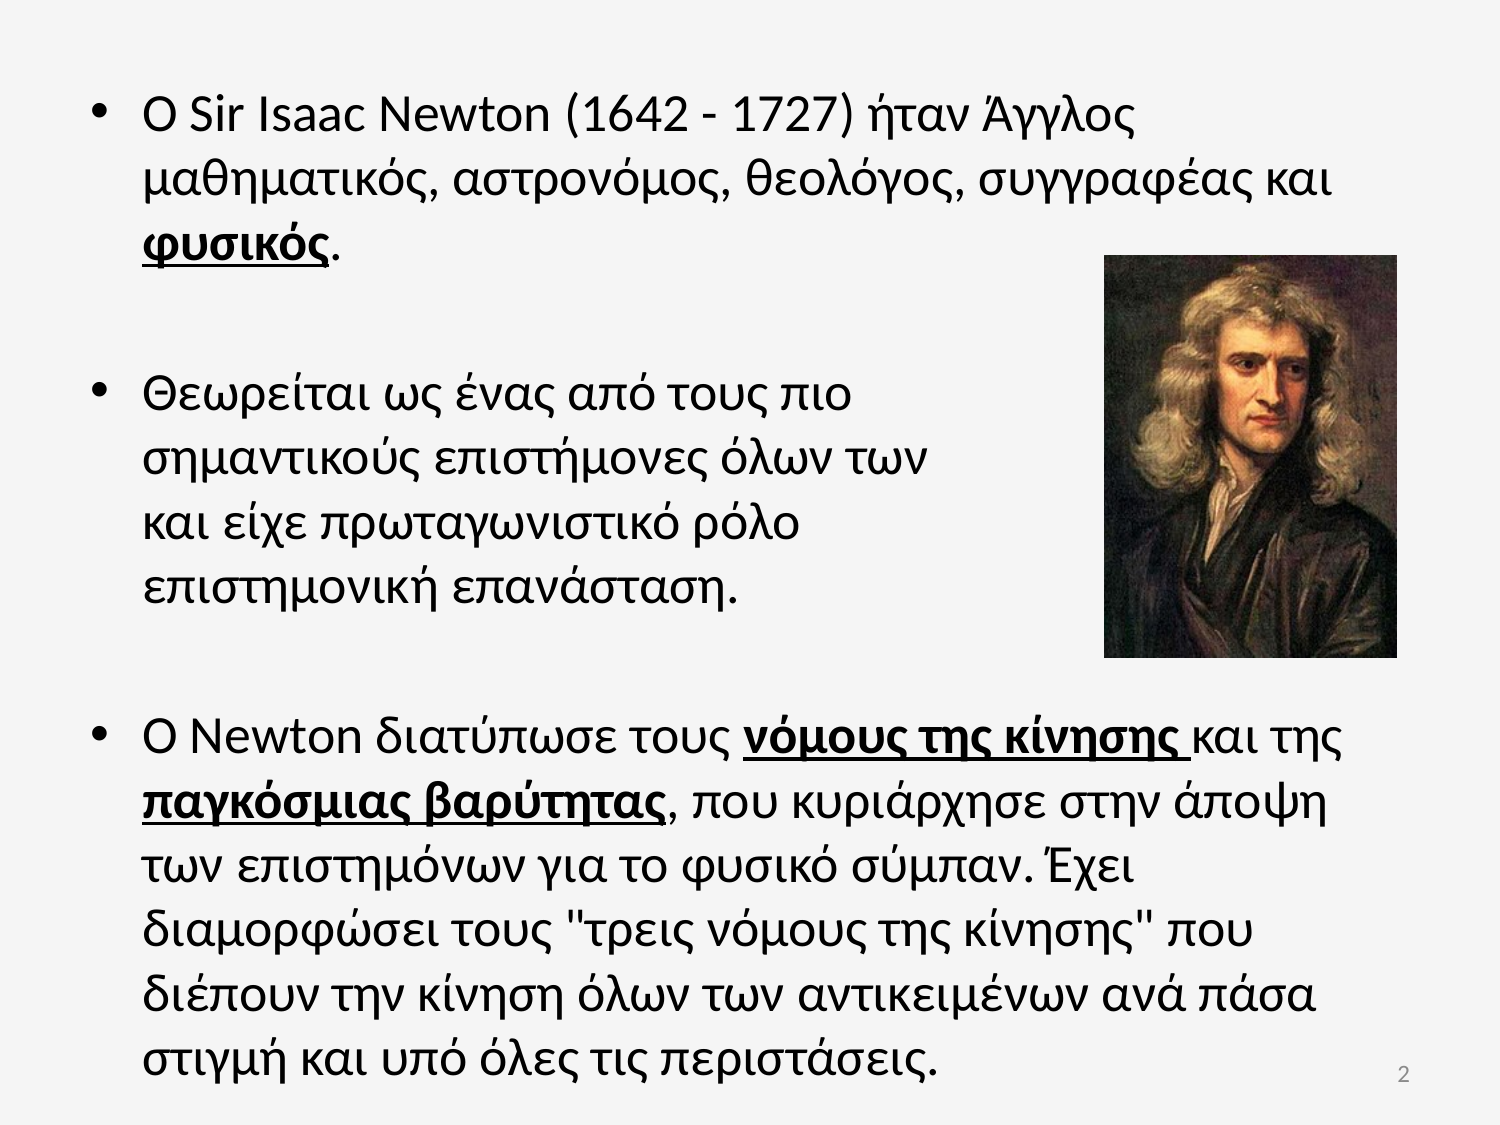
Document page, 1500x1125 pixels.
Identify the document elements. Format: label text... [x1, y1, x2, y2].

slide_number 2 [1074, 1042, 1425, 1103]
list Ο Sir Isaac Newton (1642 - 1727) ήταν Άγγλος μαθηματικός, αστρονόμος, θεολόγος, συγγραφέας και φυσικός. Θεωρείται ως ένας από τους πιο σημαντικούς επιστήμονες όλων των εποχών και είχε πρωταγωνιστικό ρόλο στην επιστημονική επανάσταση. Ο Newton διατύπωσε τους νόμους της κίνησης και της παγκόσμιας βαρύτητας, που κυριάρχησε στην άποψη των επιστημόνων για το φυσικό σύμπαν. Έχει διαμορφώσει τους "τρεις νόμους της κίνησης" που διέπουν την κίνηση όλων των αντικειμένων ανά πάσα στιγμή και υπό όλες τις περιστάσεις. [75, 70, 1425, 1094]
picture [1104, 255, 1397, 659]
